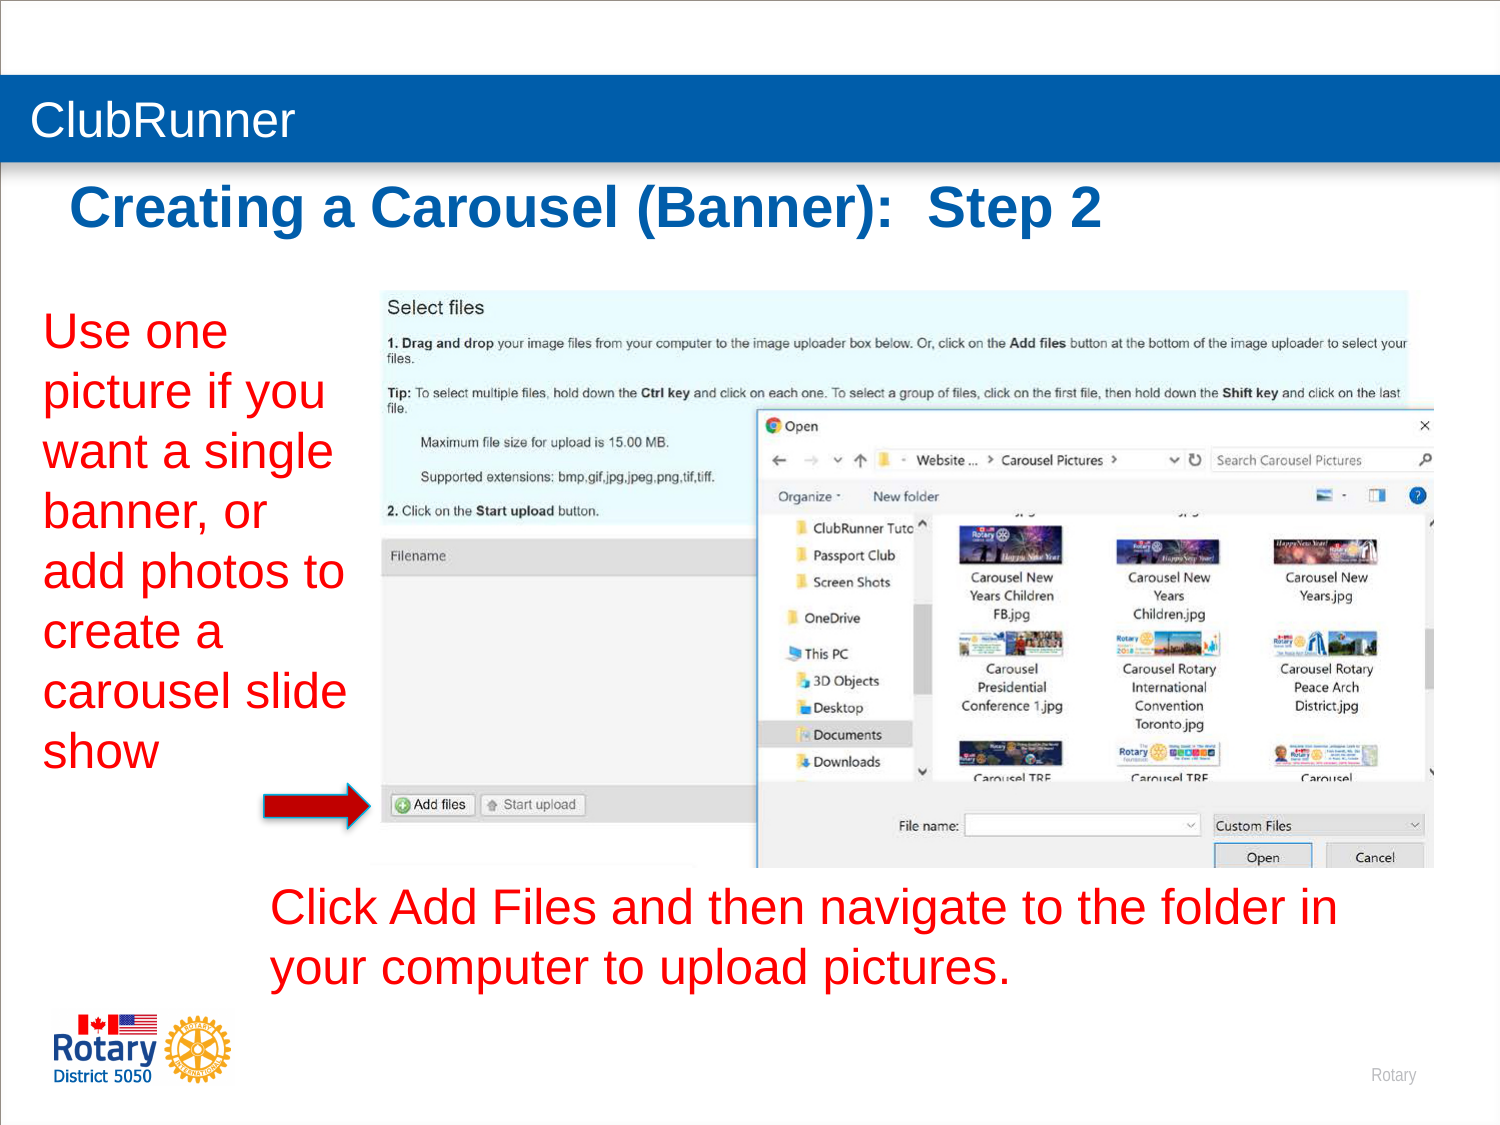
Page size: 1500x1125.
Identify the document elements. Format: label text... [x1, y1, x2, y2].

text_box Use one picture if you want a single banner, or add photos to create a carousel slide show [27, 290, 368, 786]
text_box ClubRunner [14, 80, 550, 155]
picture [51, 1008, 235, 1086]
text_box Creating a Carousel (Banner): Step 2 [54, 161, 1201, 247]
text_box Click Add Files and then navigate to the folder in your computer to upload pictures. [255, 867, 1434, 1003]
picture [369, 290, 1434, 868]
text_box [263, 782, 364, 830]
